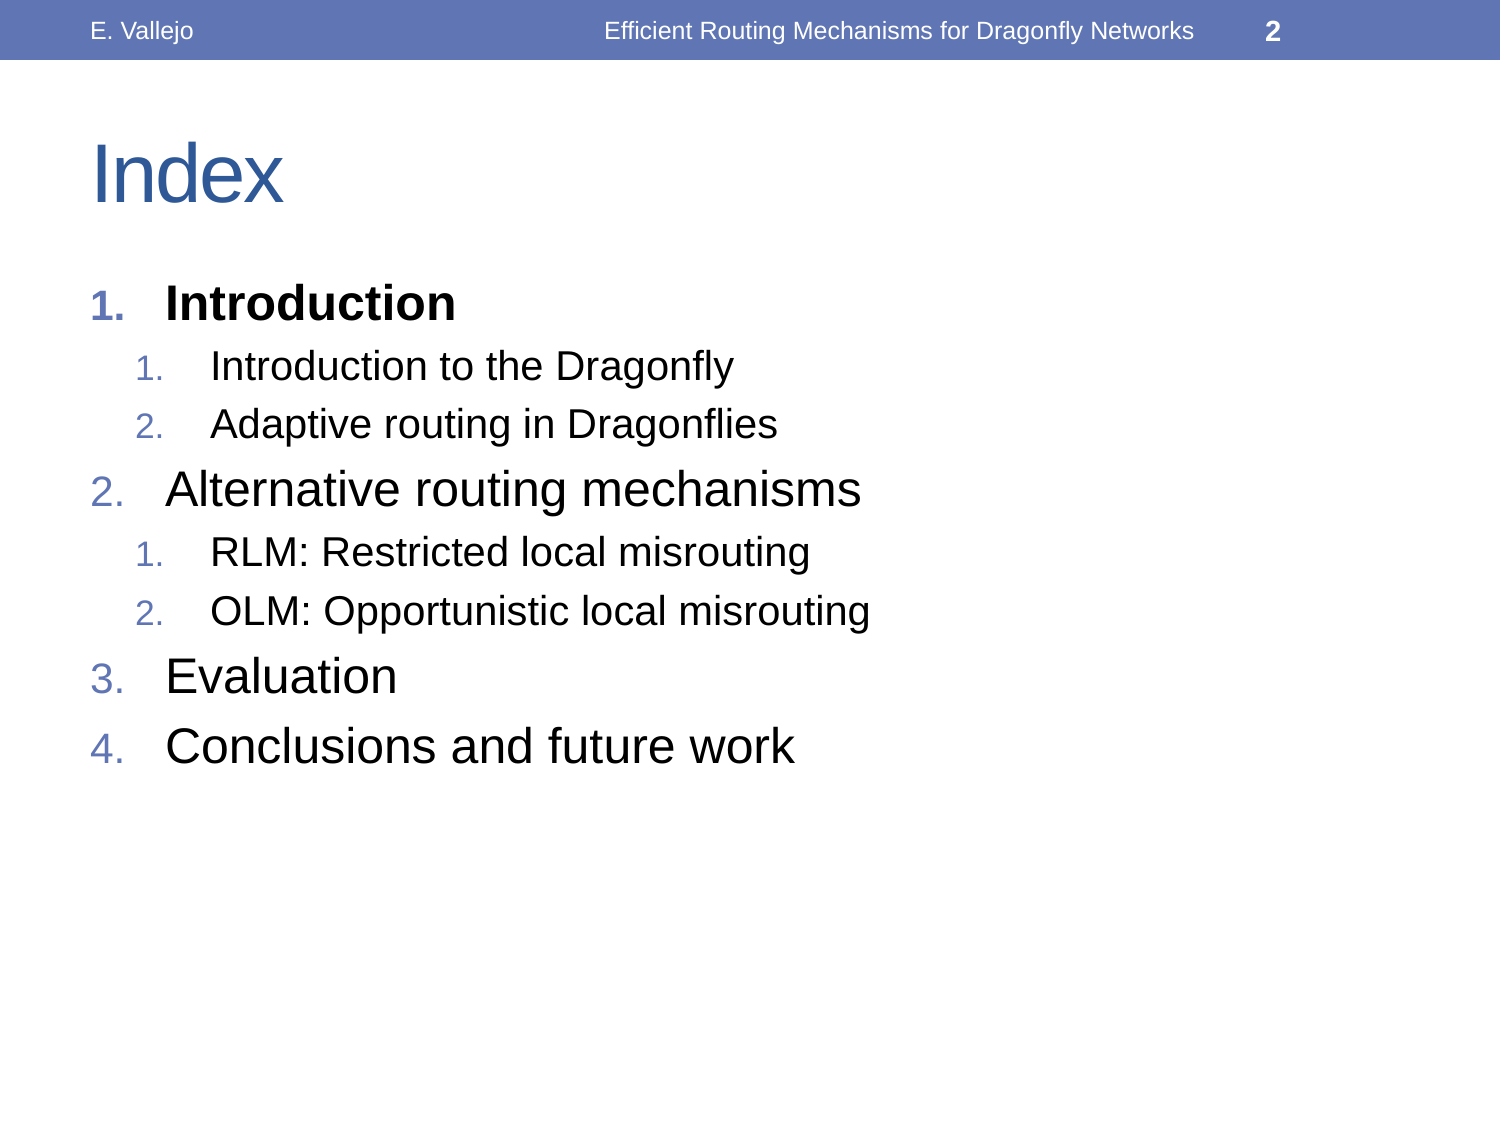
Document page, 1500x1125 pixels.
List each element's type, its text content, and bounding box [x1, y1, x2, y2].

list Introduction Introduction to the Dragonfly Adaptive routing in Dragonflies Alternative routing mechanisms RLM: Restricted local misrouting OLM: Opportunistic local misrouting Evaluation Conclusions and future work [75, 262, 1425, 1063]
title Index [75, 87, 1425, 250]
slide_number 2 [1250, 3, 1425, 57]
footer Efficient Routing Mechanisms for Dragonfly Networks [562, 3, 1238, 57]
slide_number E. Vallejo [75, 3, 550, 57]
